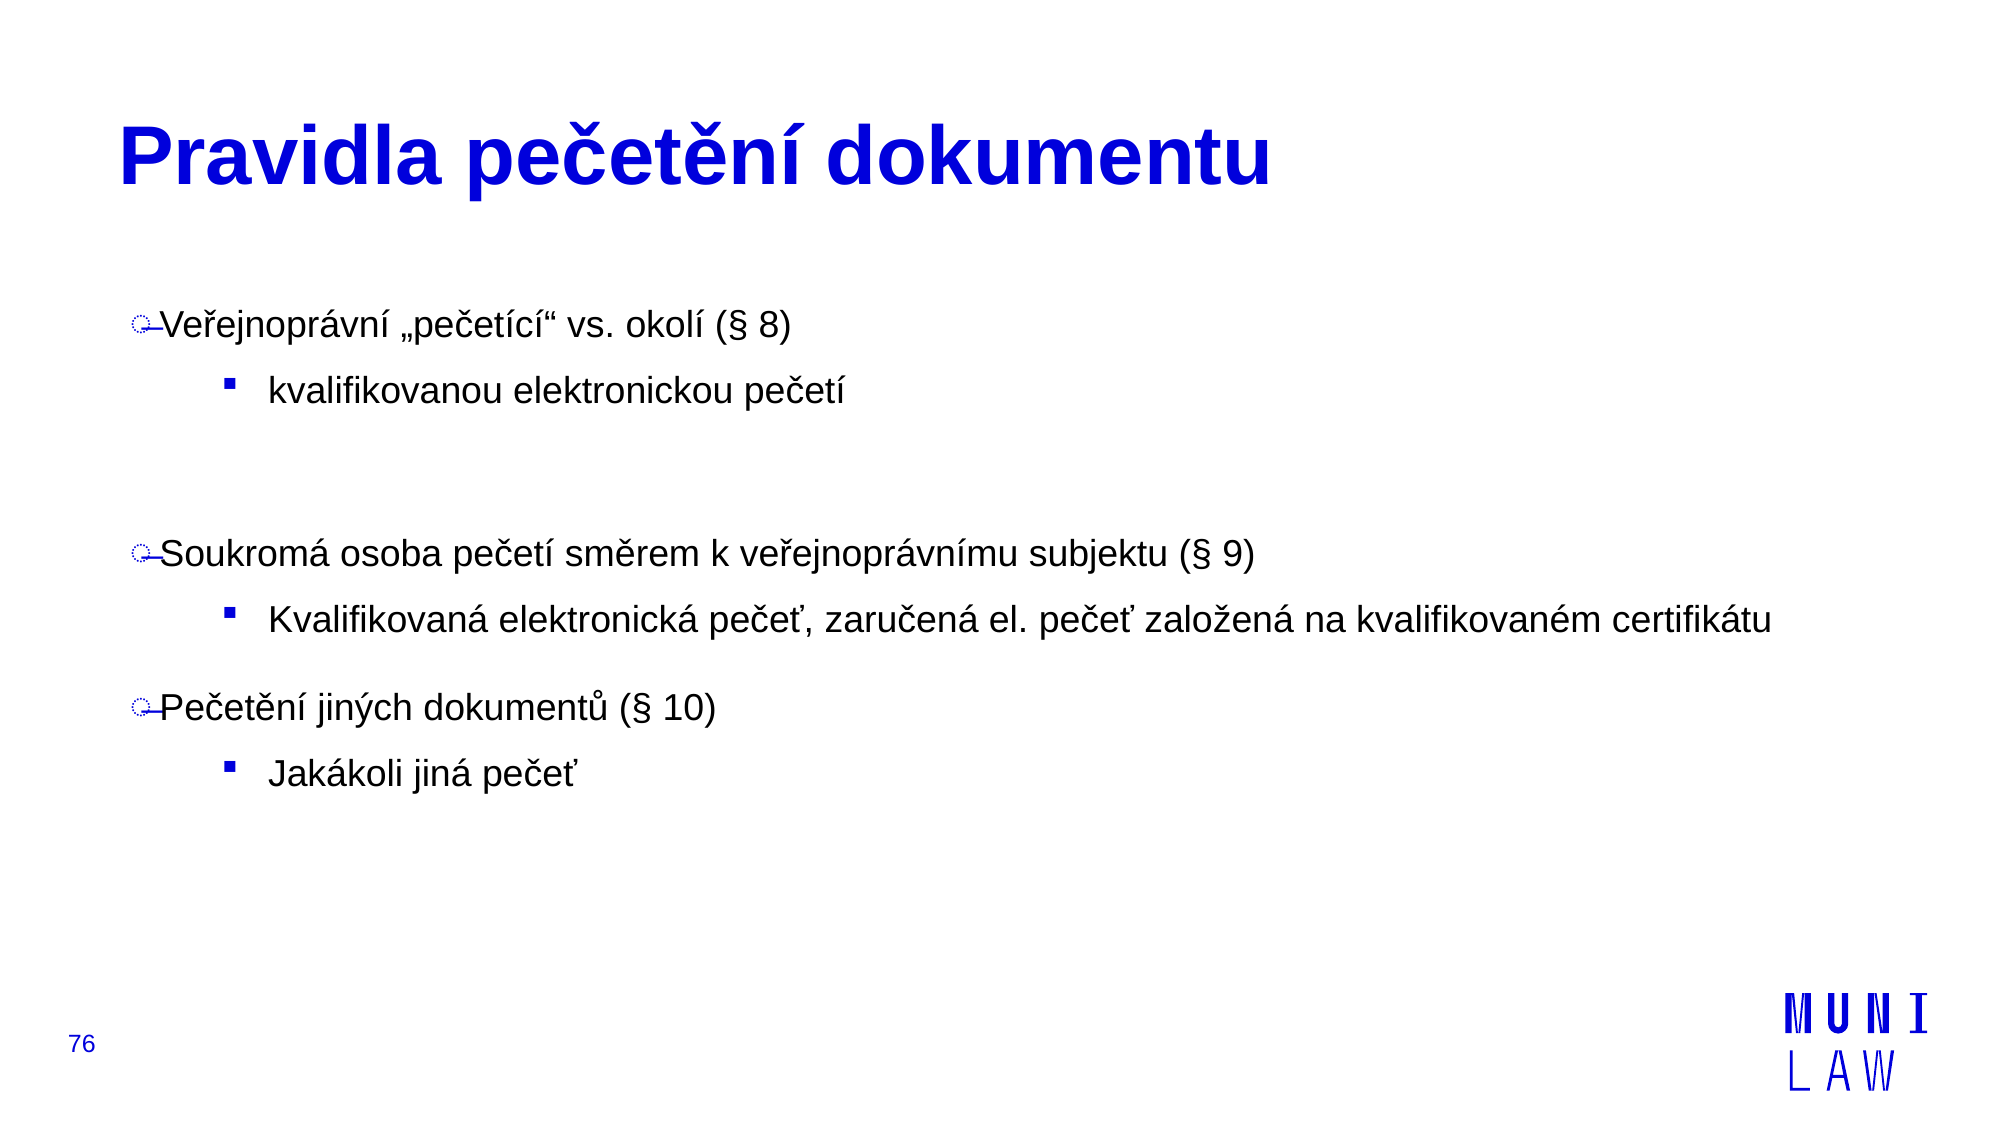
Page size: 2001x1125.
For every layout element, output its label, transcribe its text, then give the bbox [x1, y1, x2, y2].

title Pravidla pečetění dokumentu [118, 118, 1883, 193]
slide_number 76 [67, 1021, 110, 1063]
list Veřejnoprávní „pečetící“ vs. okolí (§ 8) kvalifikovanou elektronickou pečetí Soukromá osoba pečetí směrem k veřejnoprávnímu subjektu (§ 9) Kvalifikovaná elektronická pečeť, zaručená el. pečeť založená na kvalifikovaném certifikátu Pečetění jiných dokumentů (§ 10) Jakákoli jiná pečeť [118, 277, 1883, 957]
